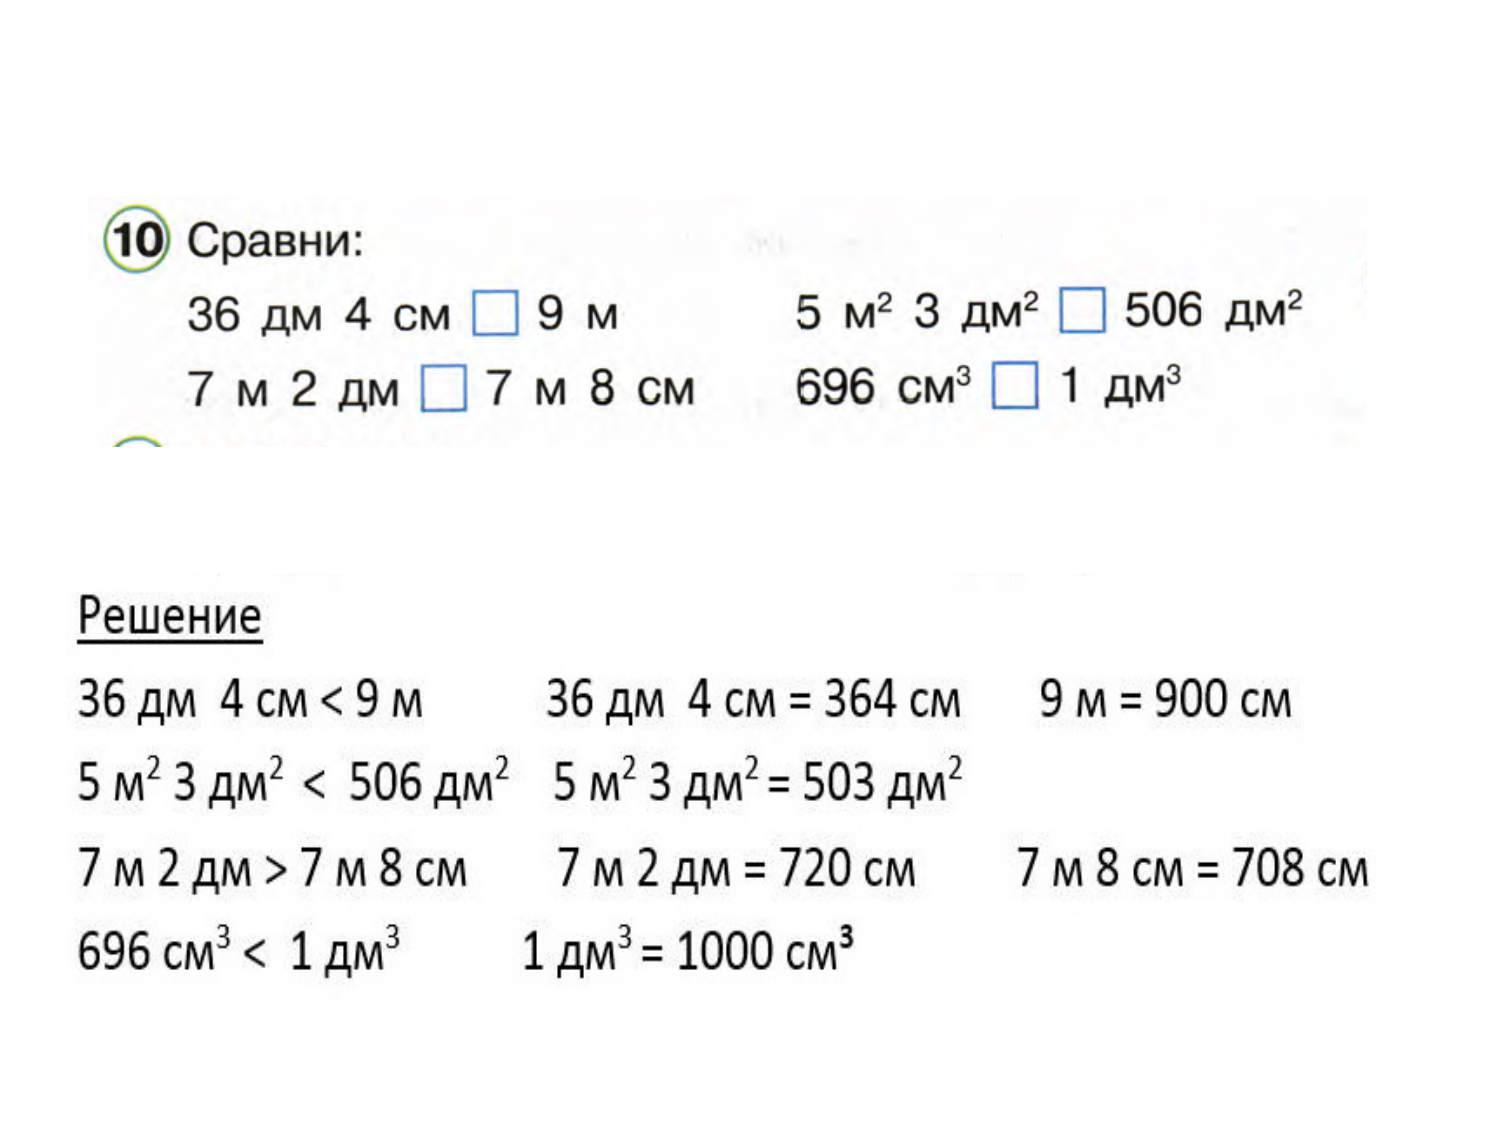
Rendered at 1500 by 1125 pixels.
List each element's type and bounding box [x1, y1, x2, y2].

picture [88, 196, 1367, 447]
picture [52, 574, 1377, 1000]
